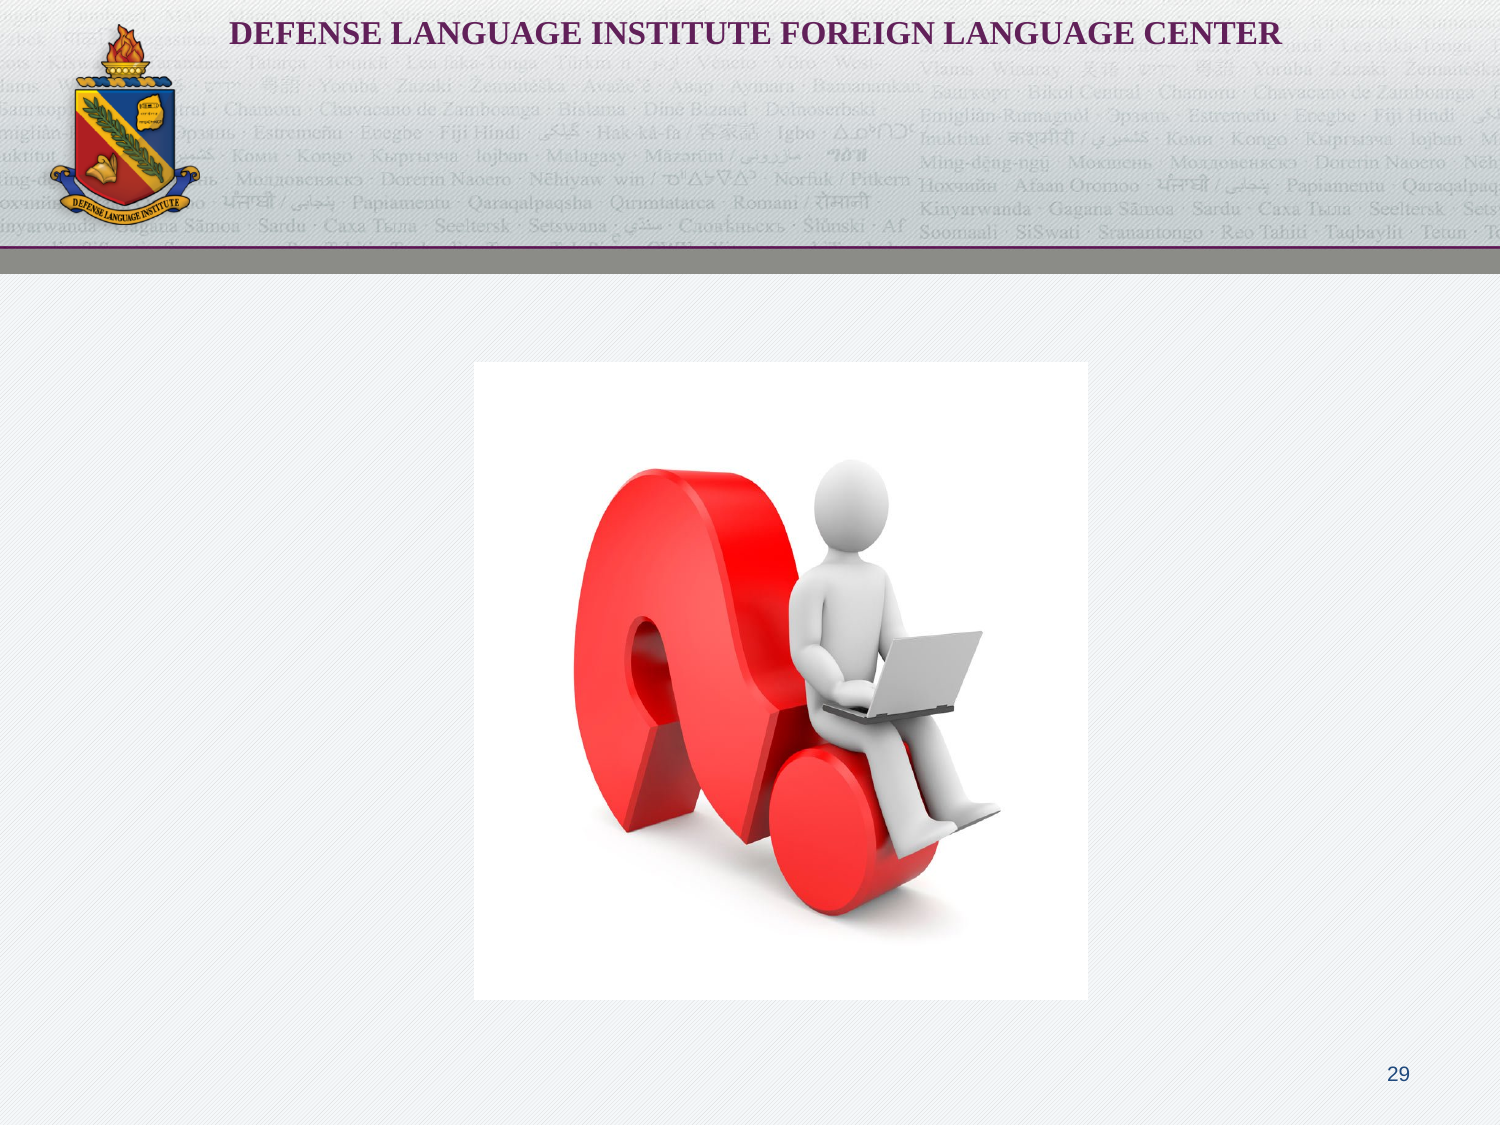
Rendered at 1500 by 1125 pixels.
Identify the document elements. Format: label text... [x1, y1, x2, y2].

picture [0, 0, 1500, 274]
picture [474, 362, 1088, 1001]
slide_number 29 [1074, 1042, 1425, 1103]
